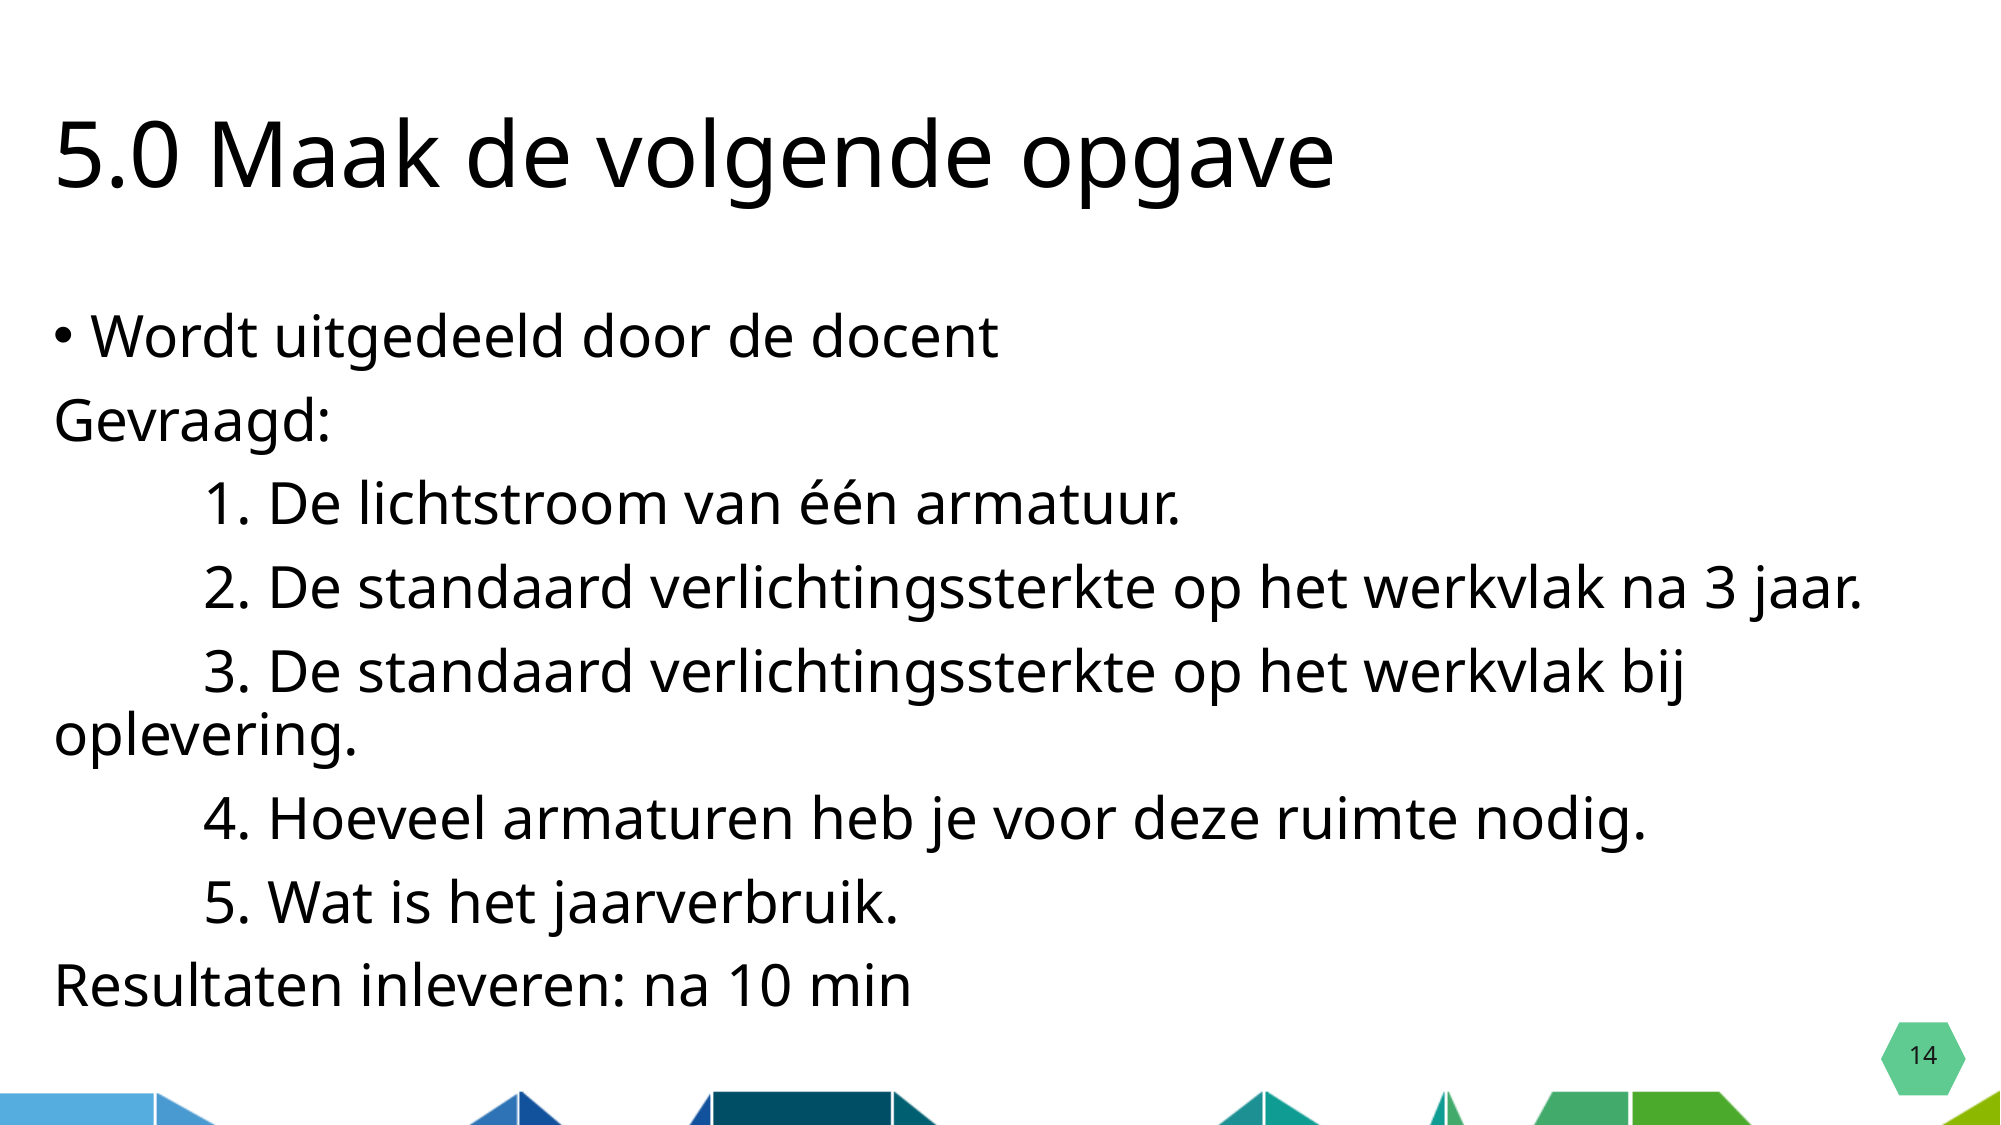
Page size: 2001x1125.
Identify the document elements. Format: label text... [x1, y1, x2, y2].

picture [0, 1086, 2000, 1125]
title 5.0 Maak de volgende opgave [38, 38, 1962, 278]
list Wordt uitgedeeld door de docent Gevraagd: 1. De lichtstroom van één armatuur. 2. De standaard verlichtingssterkte op het werkvlak na 3 jaar. 3. De standaard verlichtingssterkte op het werkvlak bij oplevering. 4. Hoeveel armaturen heb je voor deze ruimte nodig. 5. Wat is het jaarverbruik. Resultaten inleveren: na 10 min [38, 299, 1962, 1014]
slide_number 14 [1884, 1026, 1962, 1087]
